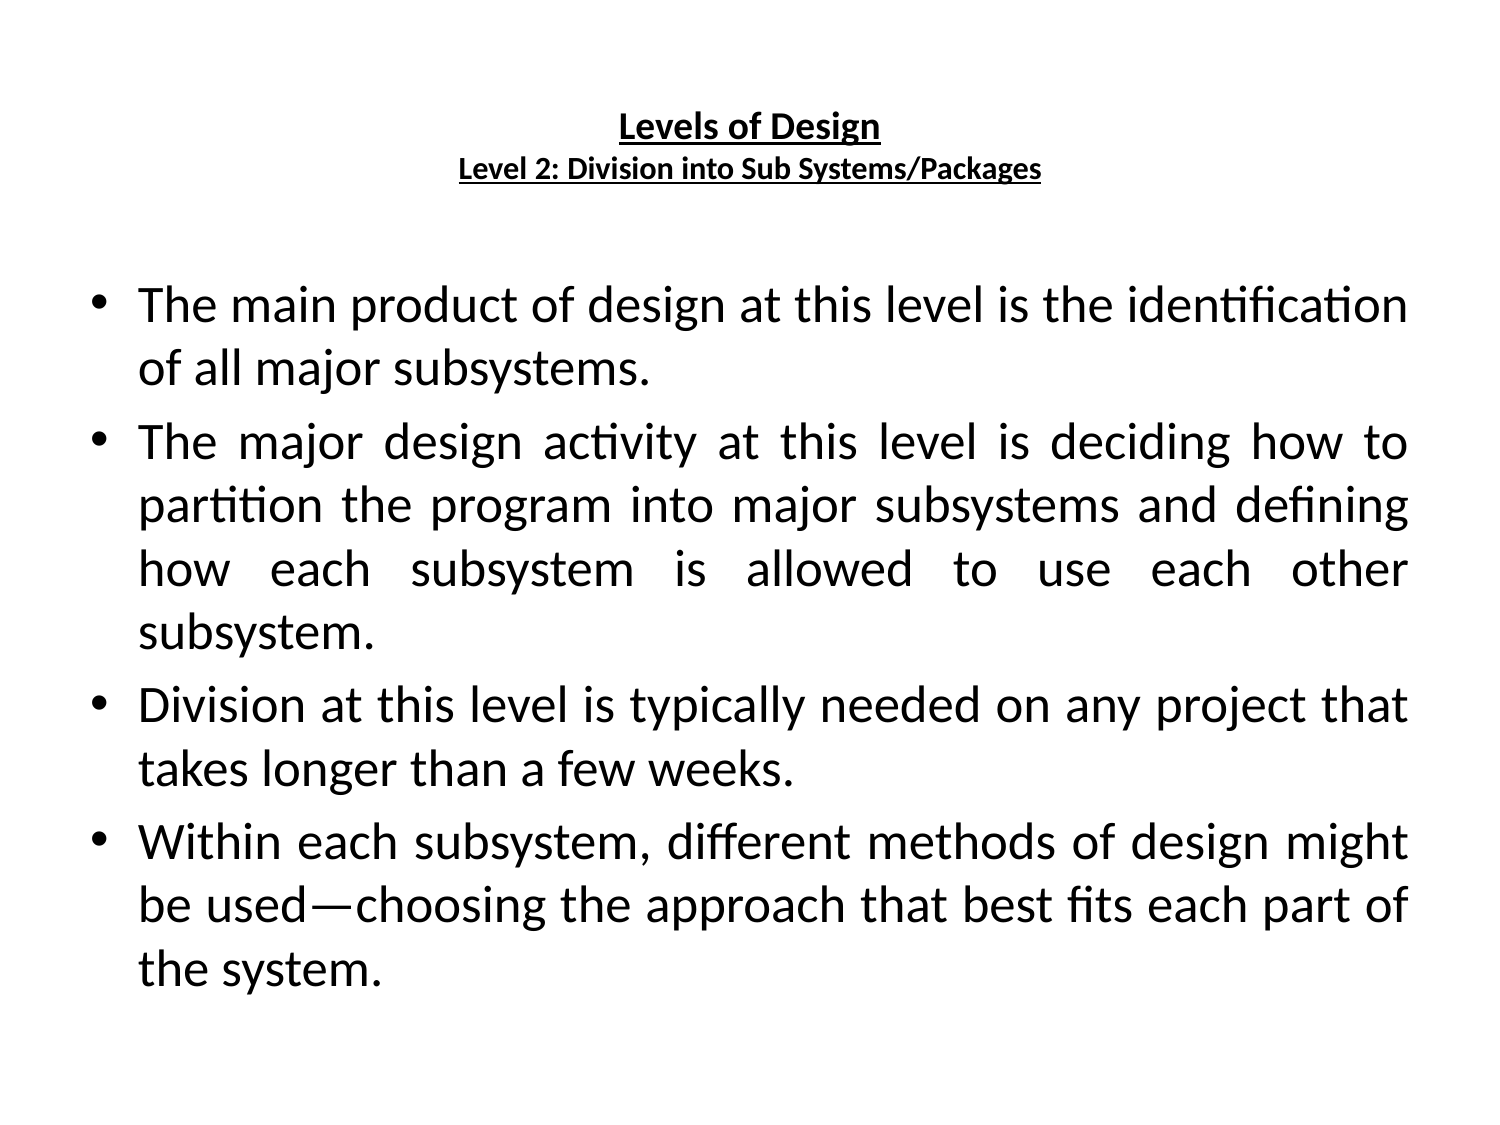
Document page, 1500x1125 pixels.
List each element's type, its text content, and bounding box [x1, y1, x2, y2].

title Levels of Design Level 2: Division into Sub Systems/Packages [75, 45, 1425, 233]
list The main product of design at this level is the identification of all major subsystems. The major design activity at this level is deciding how to partition the program into major subsystems and defining how each subsystem is allowed to use each other subsystem. Division at this level is typically needed on any project that takes longer than a few weeks. Within each subsystem, different methods of design might be used—choosing the approach that best fits each part of the system. [75, 262, 1425, 1005]
